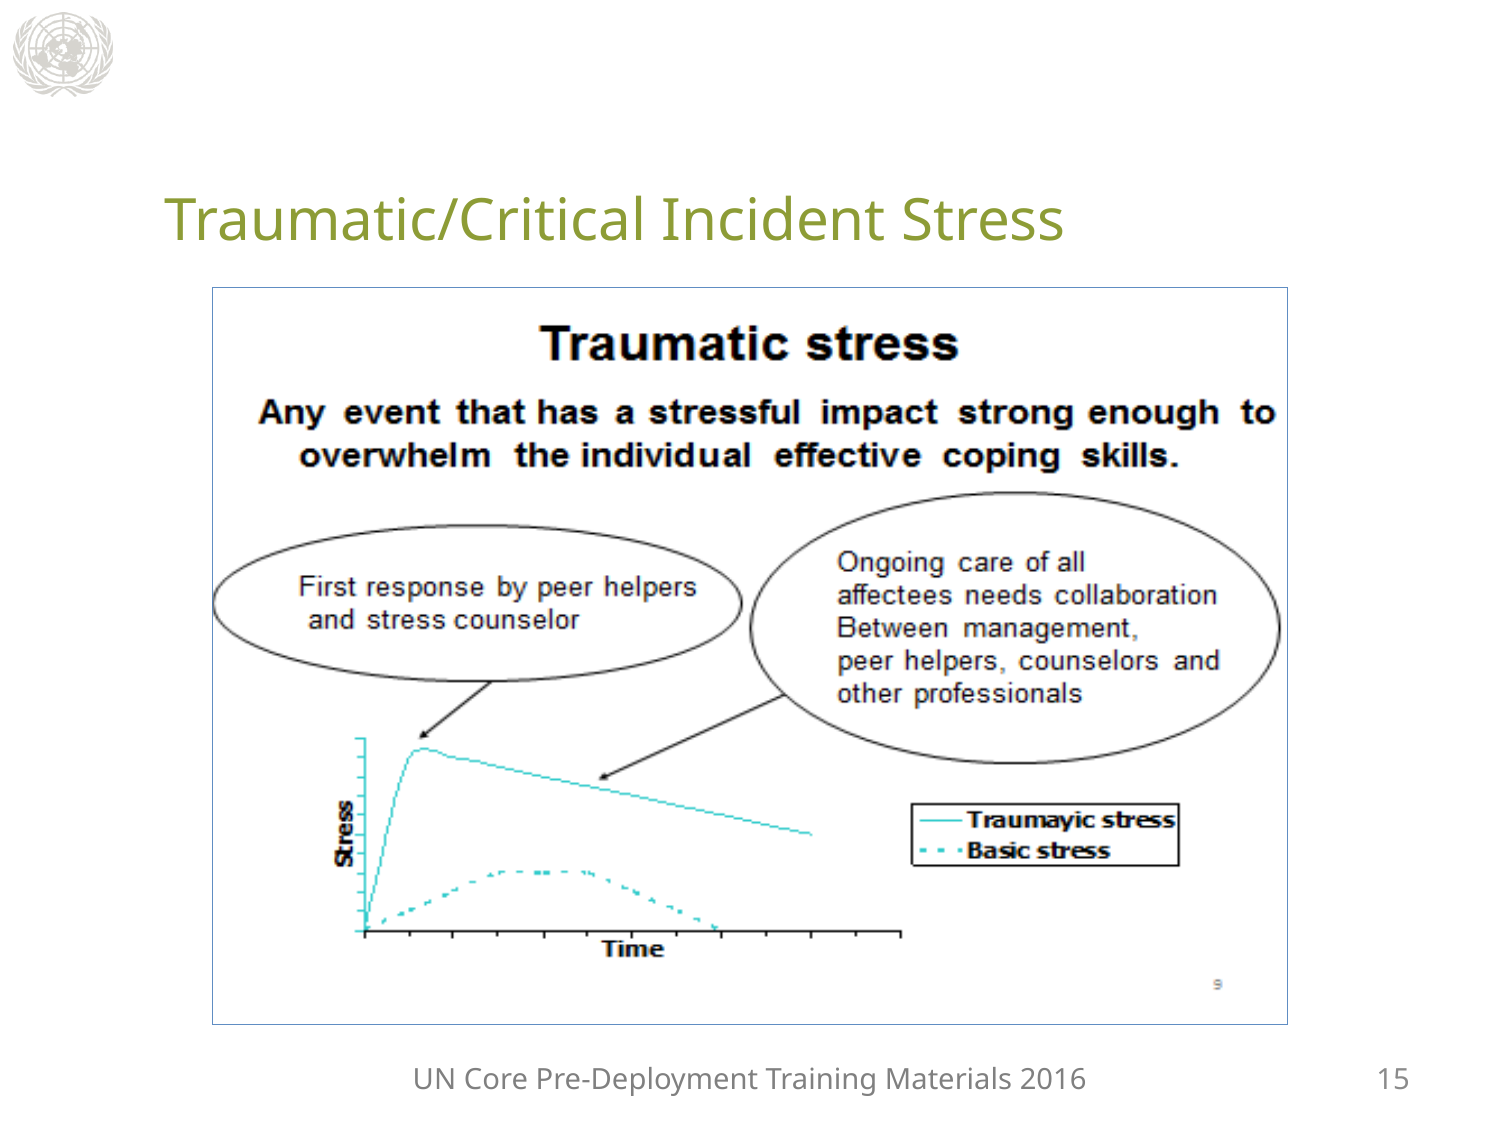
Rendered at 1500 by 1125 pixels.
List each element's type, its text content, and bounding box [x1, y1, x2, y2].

picture [13, 12, 113, 97]
text_box UN Core Pre-Deployment Training Materials 2016 [350, 1052, 1150, 1103]
picture [212, 287, 1288, 1026]
text_box Traumatic/Critical Incident Stress [149, 174, 1363, 260]
slide_number 15 [1150, 1052, 1425, 1103]
